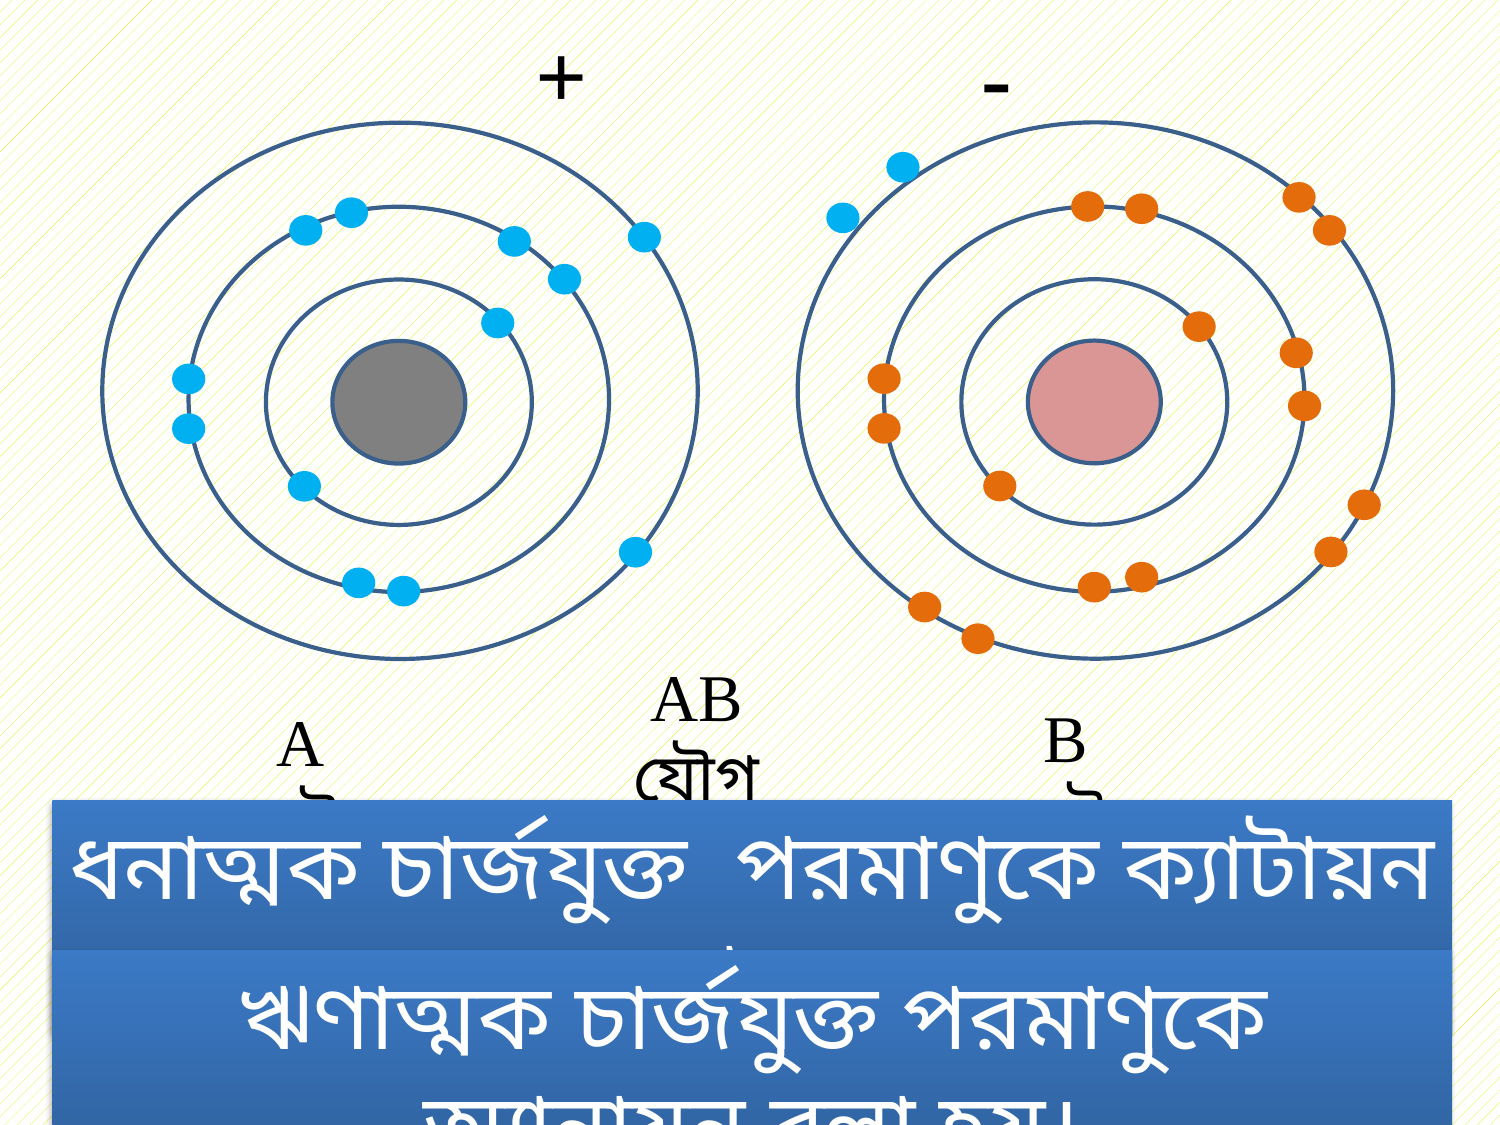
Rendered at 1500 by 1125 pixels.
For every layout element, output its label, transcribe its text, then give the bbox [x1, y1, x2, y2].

text_box AB যৌগ [618, 647, 882, 798]
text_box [171, 197, 610, 607]
text_box ধনাত্মক চার্জযুক্ত পরমাণুকে ক্যাটায়ন বলা হয়। [52, 800, 1453, 950]
text_box [100, 221, 166, 560]
text_box [613, 200, 700, 581]
text_box A মৌল [245, 692, 481, 798]
text_box B মৌল [1012, 688, 1248, 798]
text_box [625, 219, 664, 255]
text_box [797, 122, 1394, 659]
text_box + [520, 9, 603, 135]
text_box [232, 615, 568, 662]
text_box [193, 120, 608, 196]
text_box ঋণাত্মক চার্জযুক্ত পরমাণুকে অ্যানায়ন বলা হয়। [52, 950, 1453, 1125]
text_box [616, 534, 655, 570]
text_box - [966, 11, 1027, 120]
